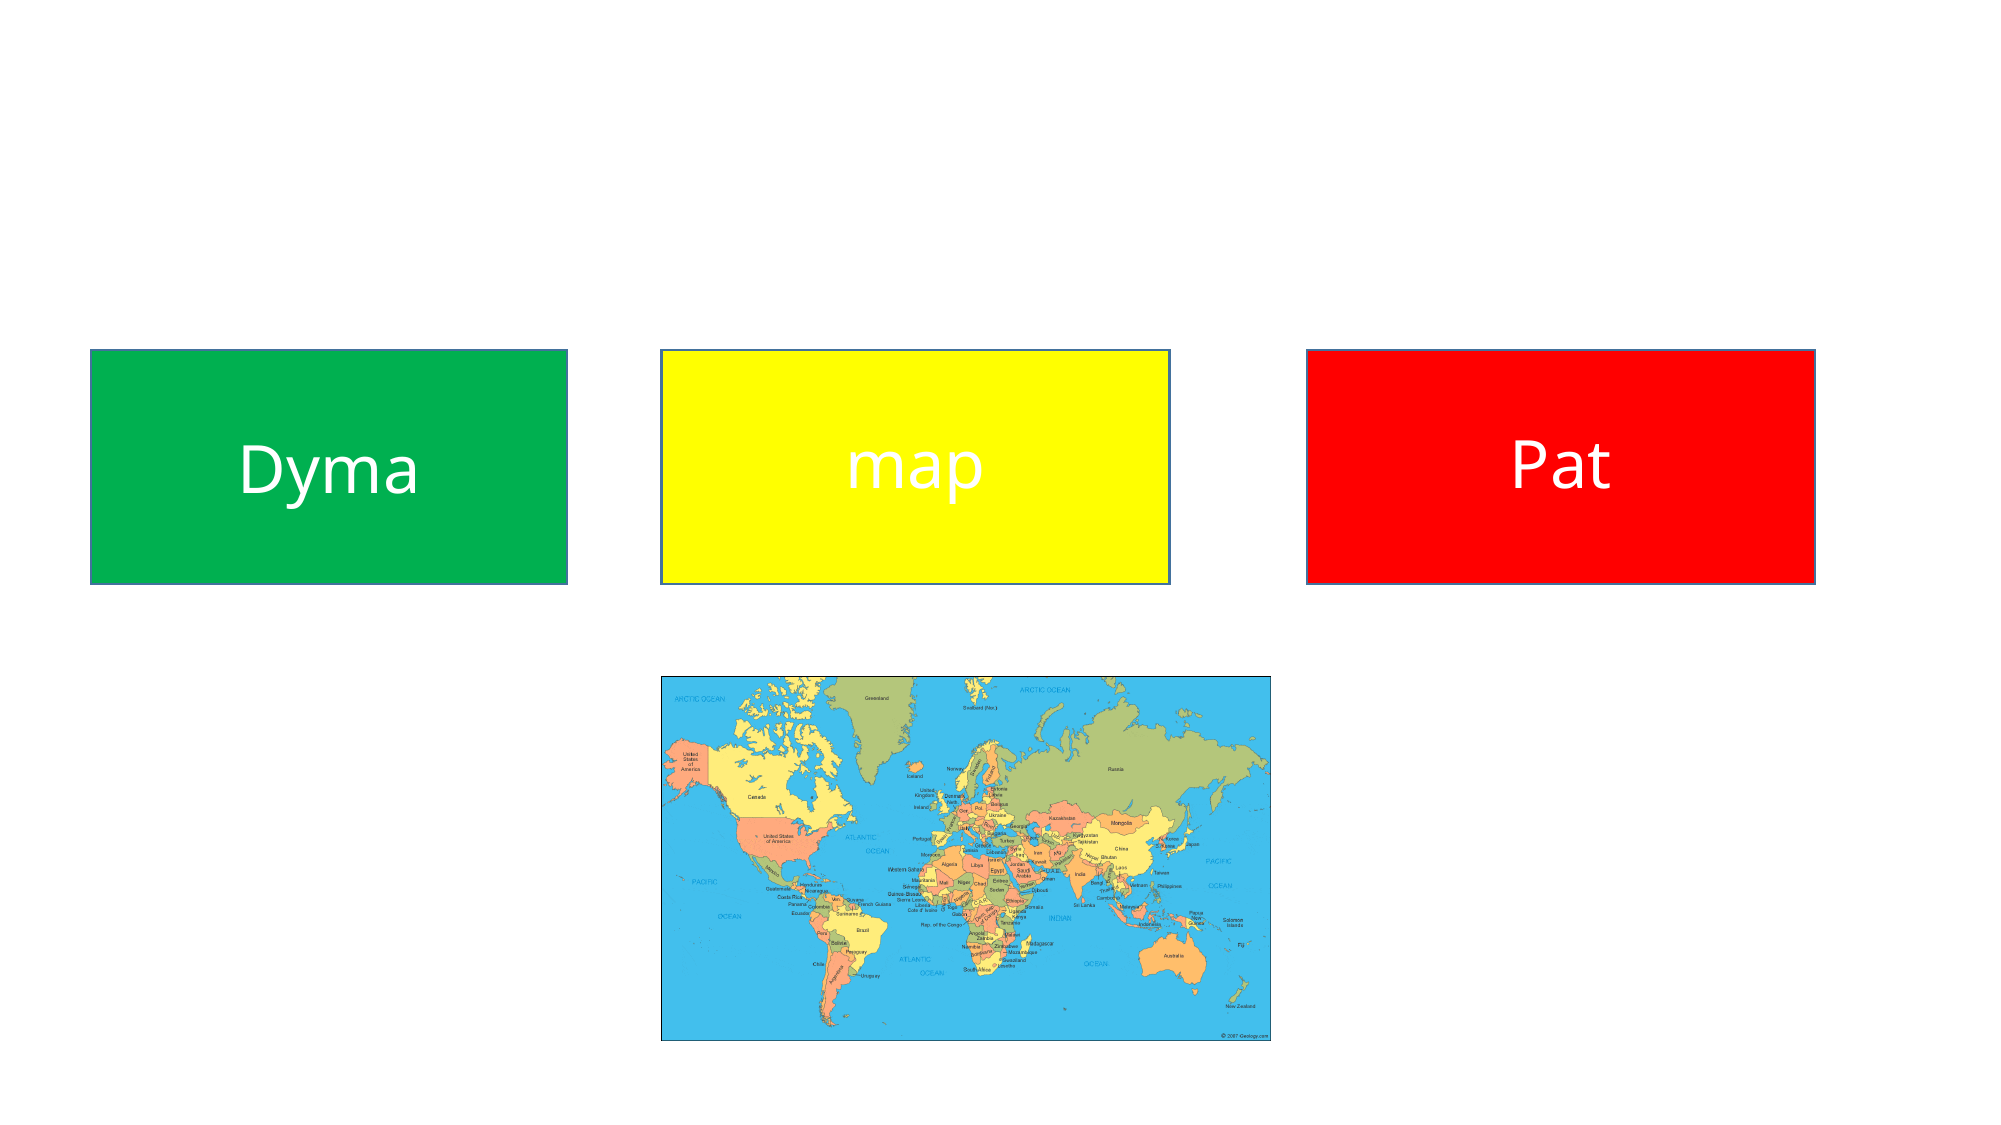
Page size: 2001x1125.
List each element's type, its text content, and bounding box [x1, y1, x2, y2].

picture [661, 676, 1271, 1041]
subtitle map [660, 349, 1171, 585]
text_box Dyma [90, 349, 568, 585]
text_box Pat [1306, 349, 1816, 585]
